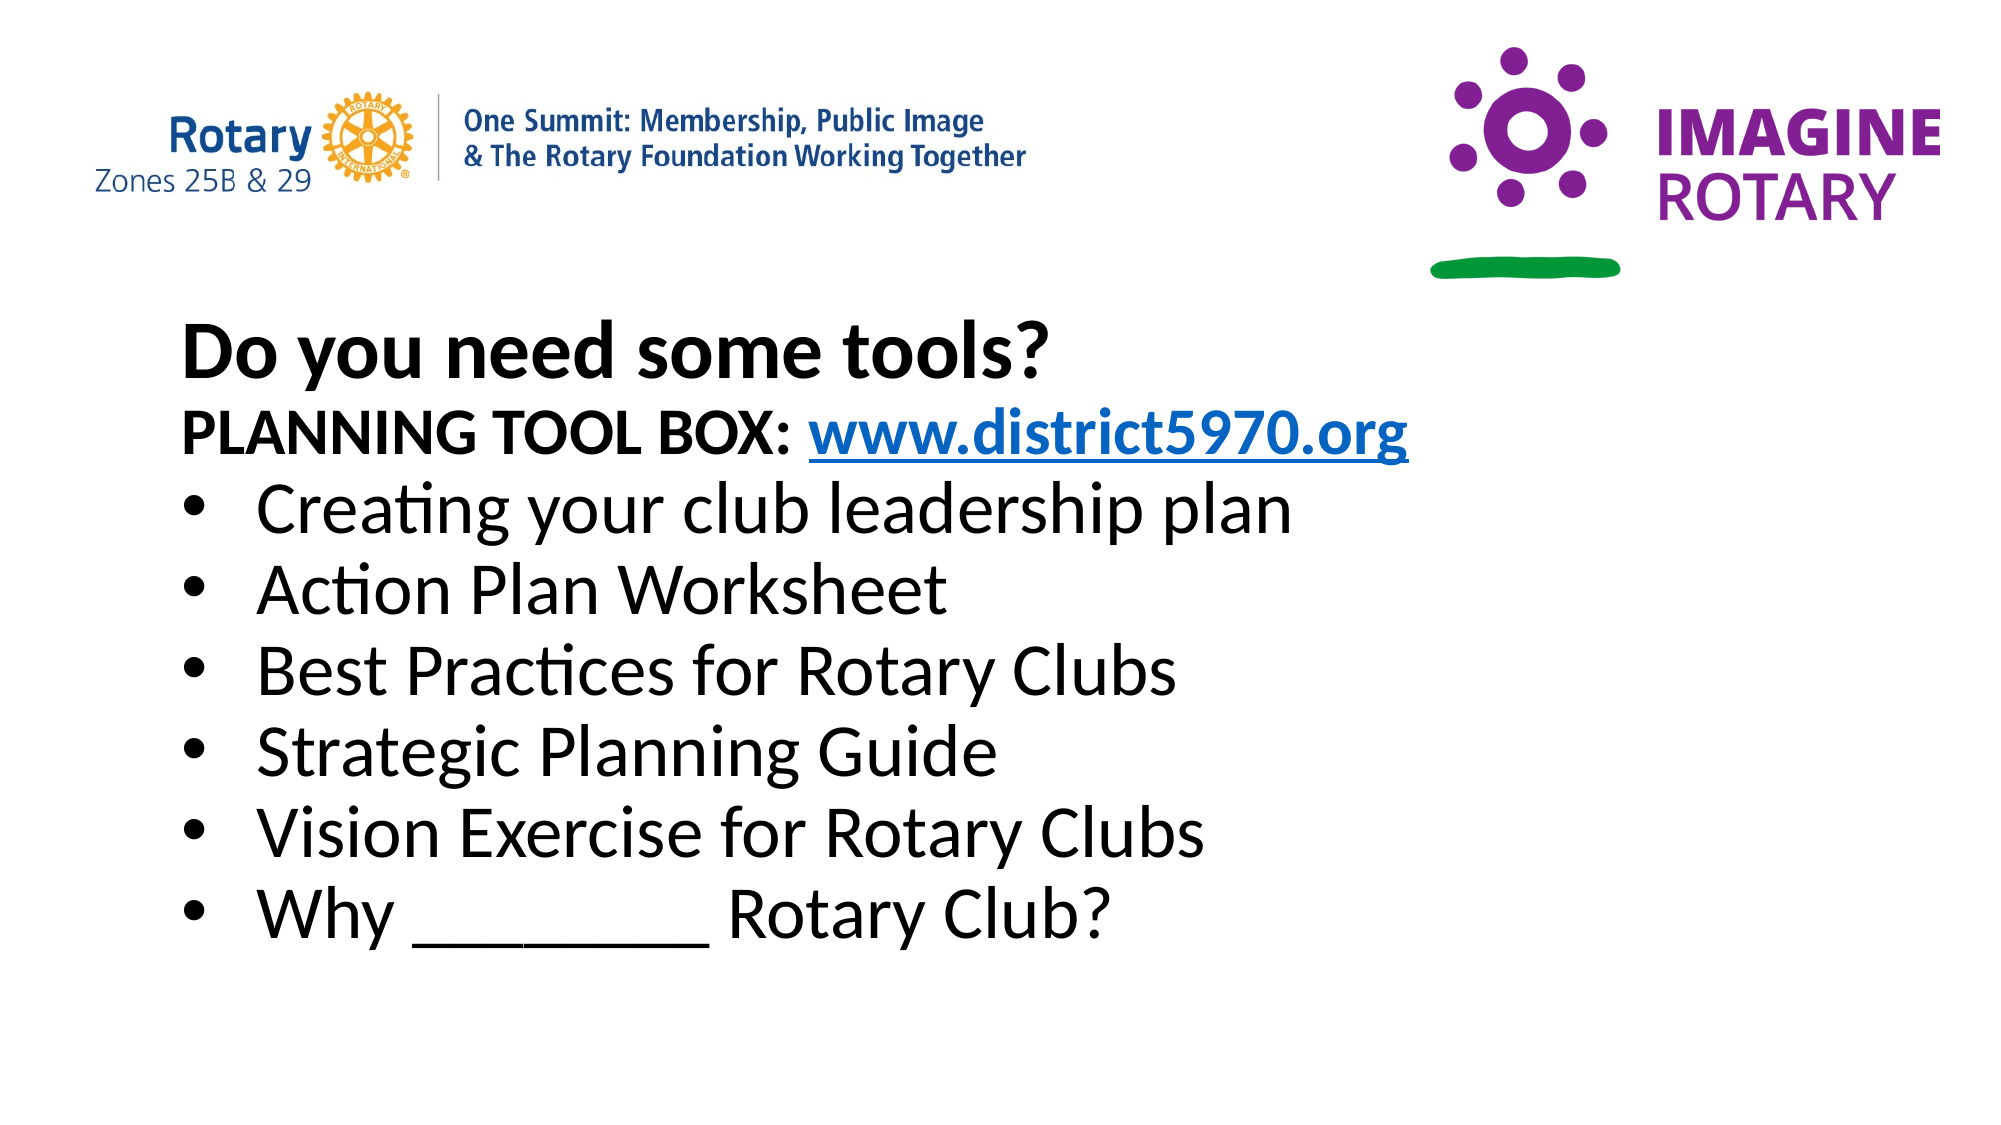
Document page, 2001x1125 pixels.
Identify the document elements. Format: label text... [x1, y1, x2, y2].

list Do you need some tools? PLANNING TOOL BOX: www.district5970.org Creating your club leadership plan Action Plan Worksheet Best Practices for Rotary Clubs Strategic Planning Guide Vision Exercise for Rotary Clubs Why ________ Rotary Club? [137, 299, 1863, 1014]
picture [1429, 47, 1940, 279]
picture [66, 48, 1130, 238]
